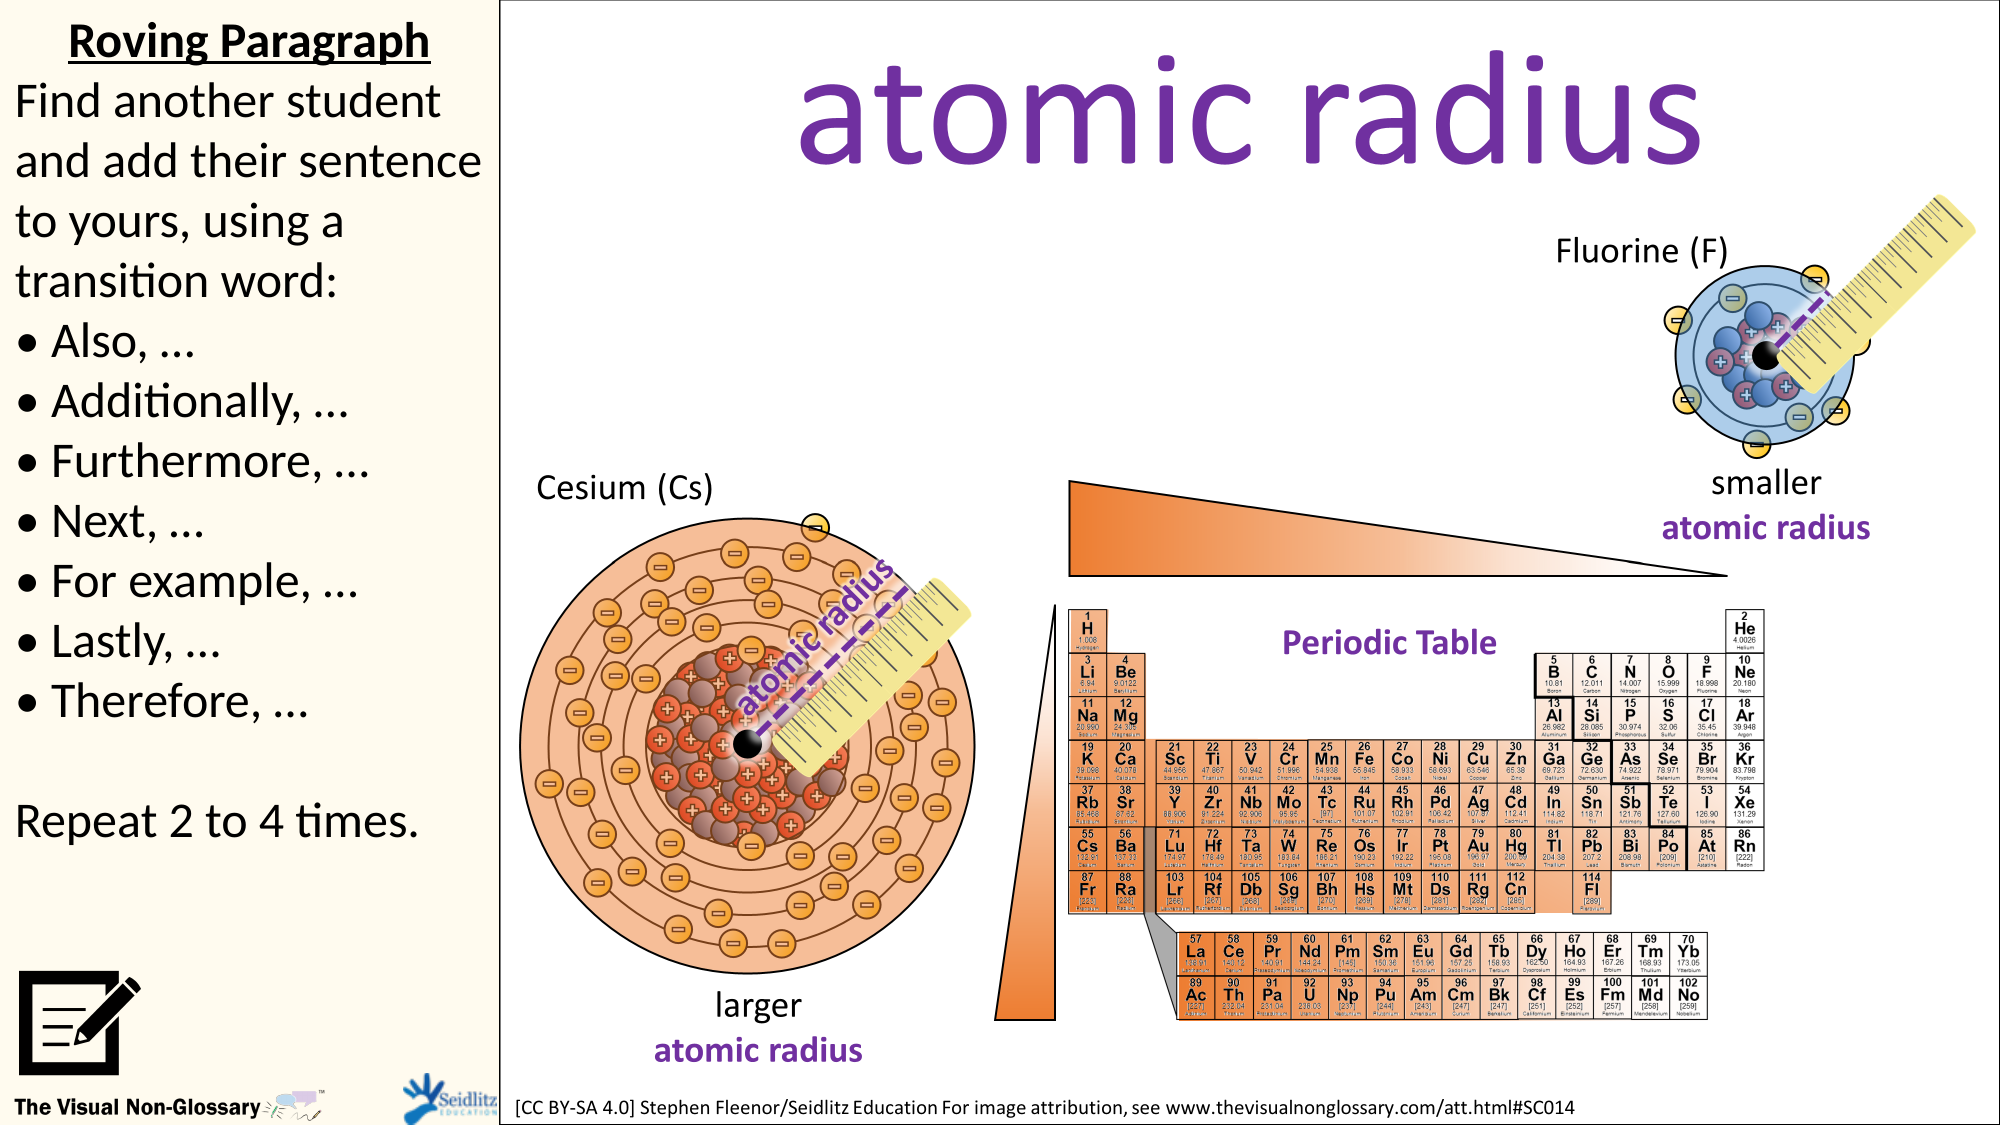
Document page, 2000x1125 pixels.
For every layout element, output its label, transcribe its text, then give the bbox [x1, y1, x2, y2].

text_box Find another student and add their sentence to yours, using a transition word:​ • Also, … • Additionally, … • Furthermore, … • Next, … • For example, … • Lastly, … • Therefore, … Repeat 2 to 4 times. [0, 59, 494, 855]
text_box Roving Paragraph​ [53, 0, 446, 59]
picture [499, 0, 2000, 1125]
picture [0, 961, 328, 1125]
picture [403, 1073, 497, 1125]
